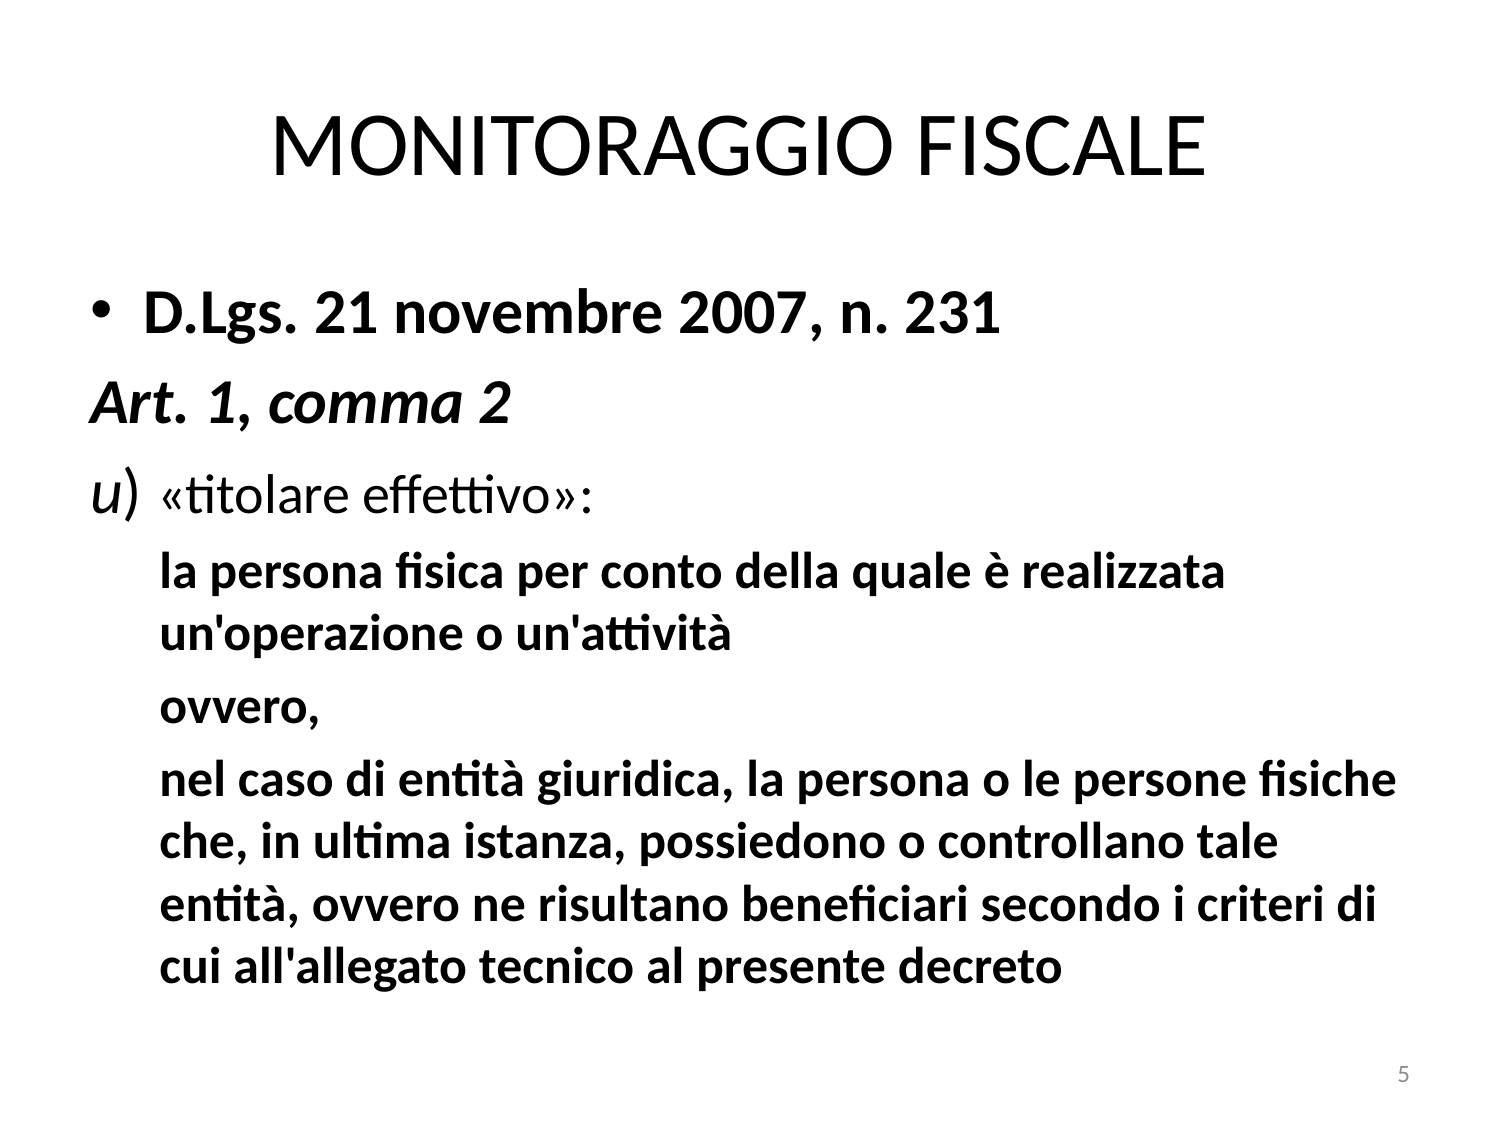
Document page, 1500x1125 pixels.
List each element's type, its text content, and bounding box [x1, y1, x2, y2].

slide_number 5 [1074, 1042, 1425, 1103]
title MONITORAGGIO FISCALE [75, 45, 1425, 233]
list D.Lgs. 21 novembre 2007, n. 231 Art. 1, comma 2 u) «titolare effettivo»: la persona fisica per conto della quale è realizzata un'operazione o un'attività ovvero, nel caso di entità giuridica, la persona o le persone fisiche che, in ultima istanza, possiedono o controllano tale entità, ovvero ne risultano beneficiari secondo i criteri di cui all'allegato tecnico al presente decreto [75, 262, 1425, 1005]
